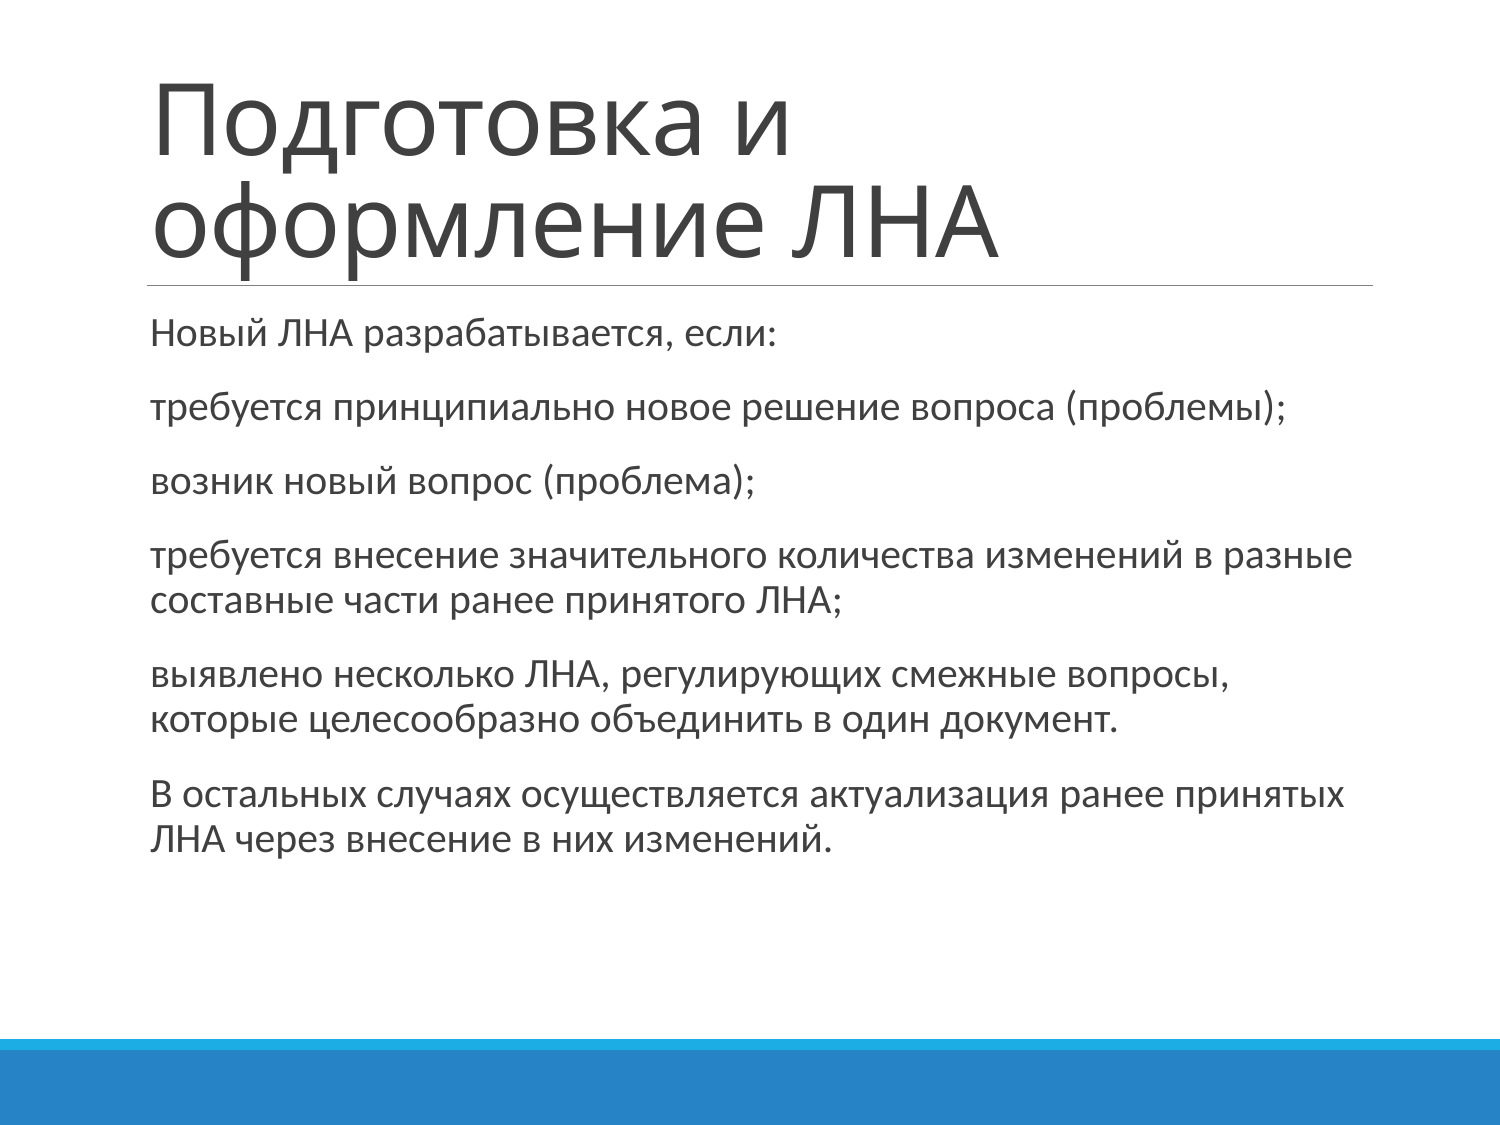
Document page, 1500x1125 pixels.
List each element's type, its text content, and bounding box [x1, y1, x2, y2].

title Подготовка и оформление ЛНА [135, 47, 1373, 285]
list Новый ЛНА разрабатывается, если: требуется принципиально новое решение вопроса (проблемы); возник новый вопрос (проблема); требуется внесение значительного количества изменений в разные составные части ранее принятого ЛНА; выявлено несколько ЛНА, регулирующих смежные вопросы, которые целесообразно объединить в один документ. В остальных случаях осуществляется актуализация ранее принятых ЛНА через внесение в них изменений. [135, 302, 1373, 963]
